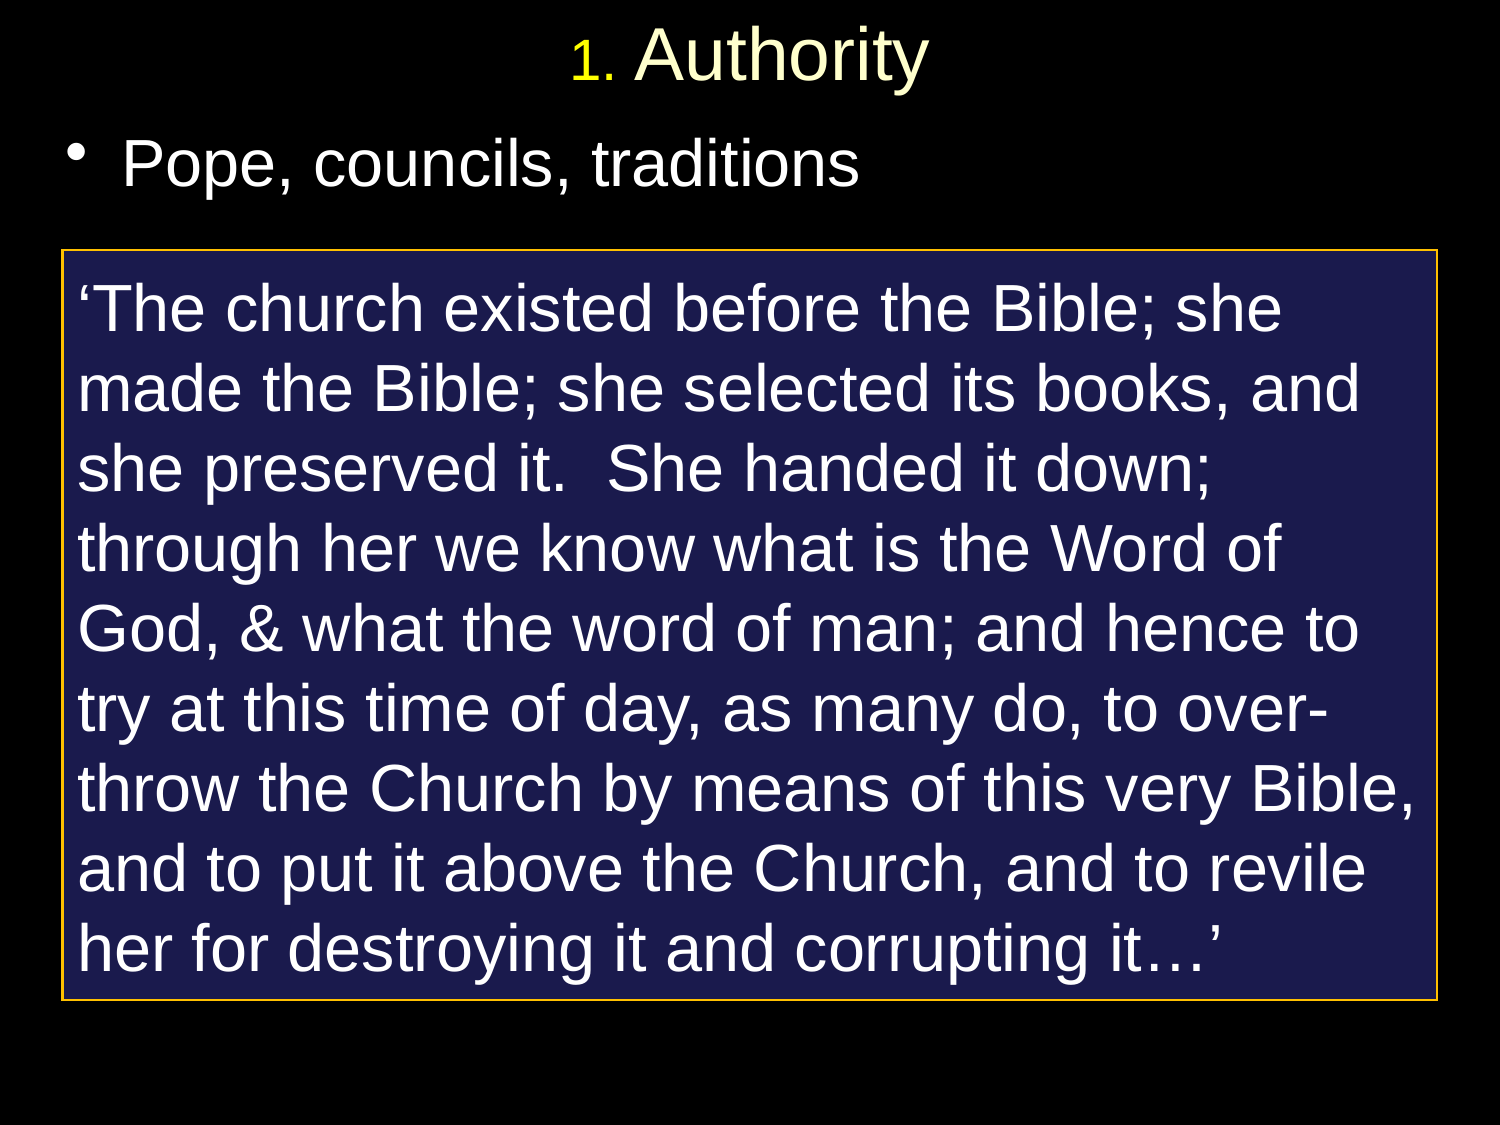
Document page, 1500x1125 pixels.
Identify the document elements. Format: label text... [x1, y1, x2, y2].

title 1. Authority [75, 0, 1425, 100]
list Pope, councils, traditions [50, 112, 1450, 1050]
text_box ‘The church existed before the Bible; she made the Bible; she selected its books, and she preserved it. She handed it down; through her we know what is the Word of God, & what the word of man; and hence to try at this time of day, as many do, to over-throw the Church by means of this very Bible, and to put it above the Church, and to revile her for destroying it and corrupting it…’ [61, 249, 1438, 1001]
